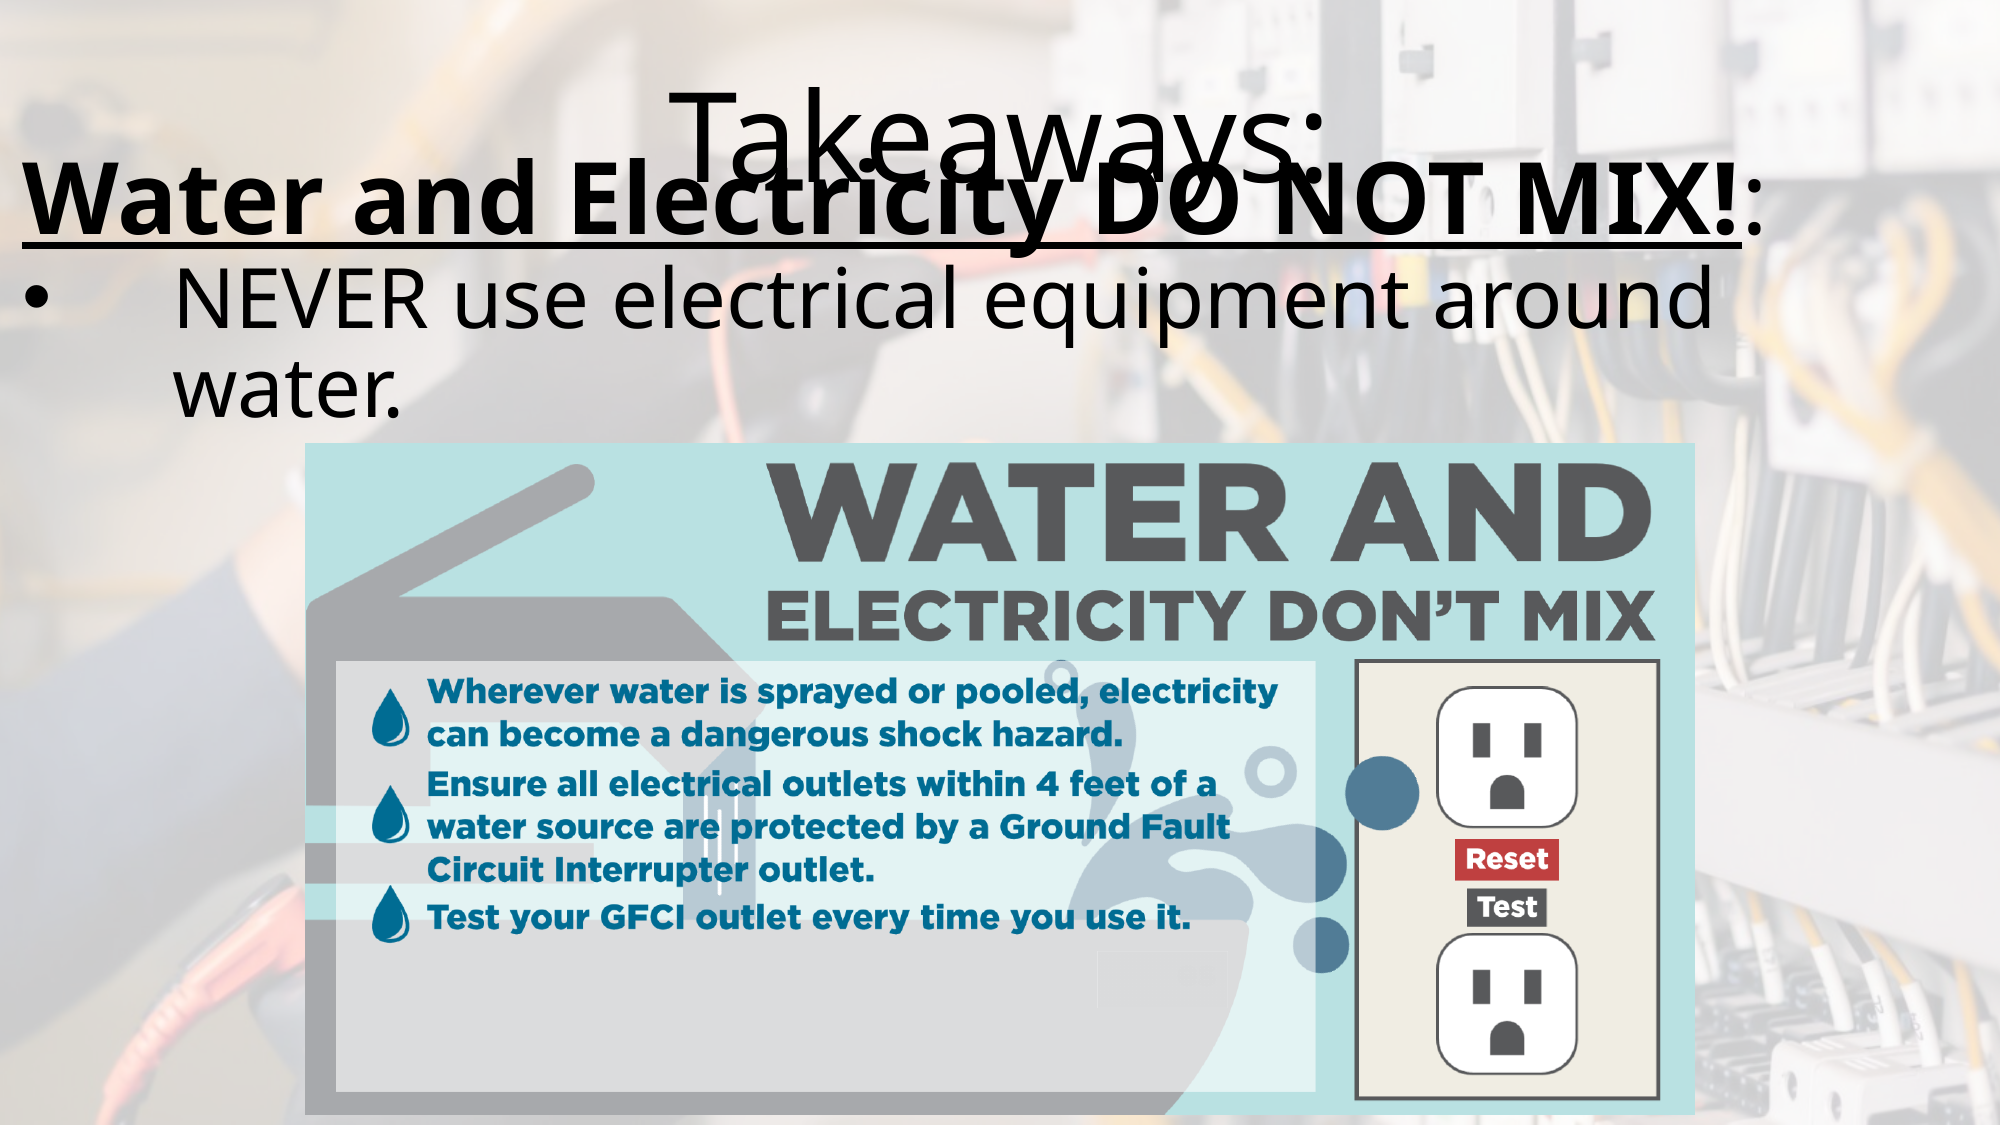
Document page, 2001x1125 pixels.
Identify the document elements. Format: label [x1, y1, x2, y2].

text_box [305, 443, 1695, 1115]
picture [0, 0, 2000, 1125]
